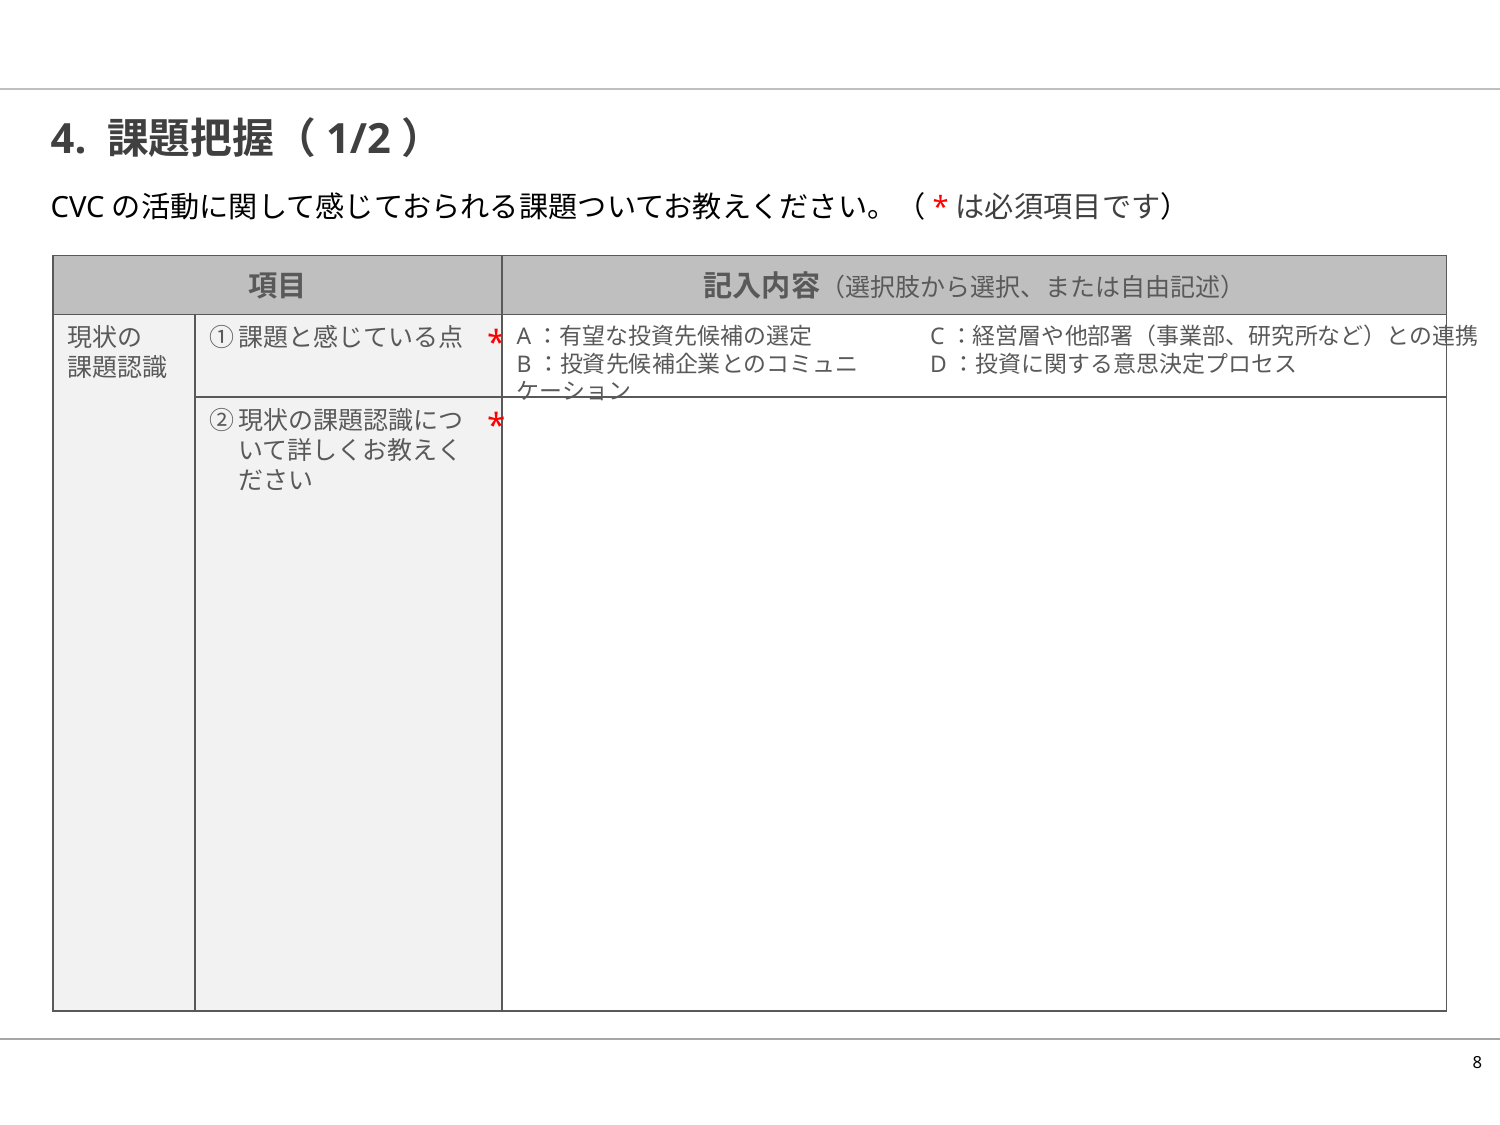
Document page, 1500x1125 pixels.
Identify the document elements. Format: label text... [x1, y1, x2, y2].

text_box * [477, 313, 501, 396]
text_box 項目 [52, 254, 501, 313]
text_box * [477, 396, 503, 481]
text_box 記入内容（選択肢から選択、または自由記述） [501, 254, 1448, 315]
text_box [501, 396, 1448, 1012]
text_box ② 現状の課題認識について詳しくお教えください [196, 396, 501, 1012]
title 4. 課題把握（1/2） [50, 92, 1459, 187]
text_box ① 課題と感じている点 [196, 313, 477, 396]
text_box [501, 314, 1447, 398]
list CVCの活動に関して感じておられる課題ついてお教えください。（*は必須項目です） [50, 188, 1459, 248]
text_box 現状の 課題認識 [52, 313, 196, 1012]
